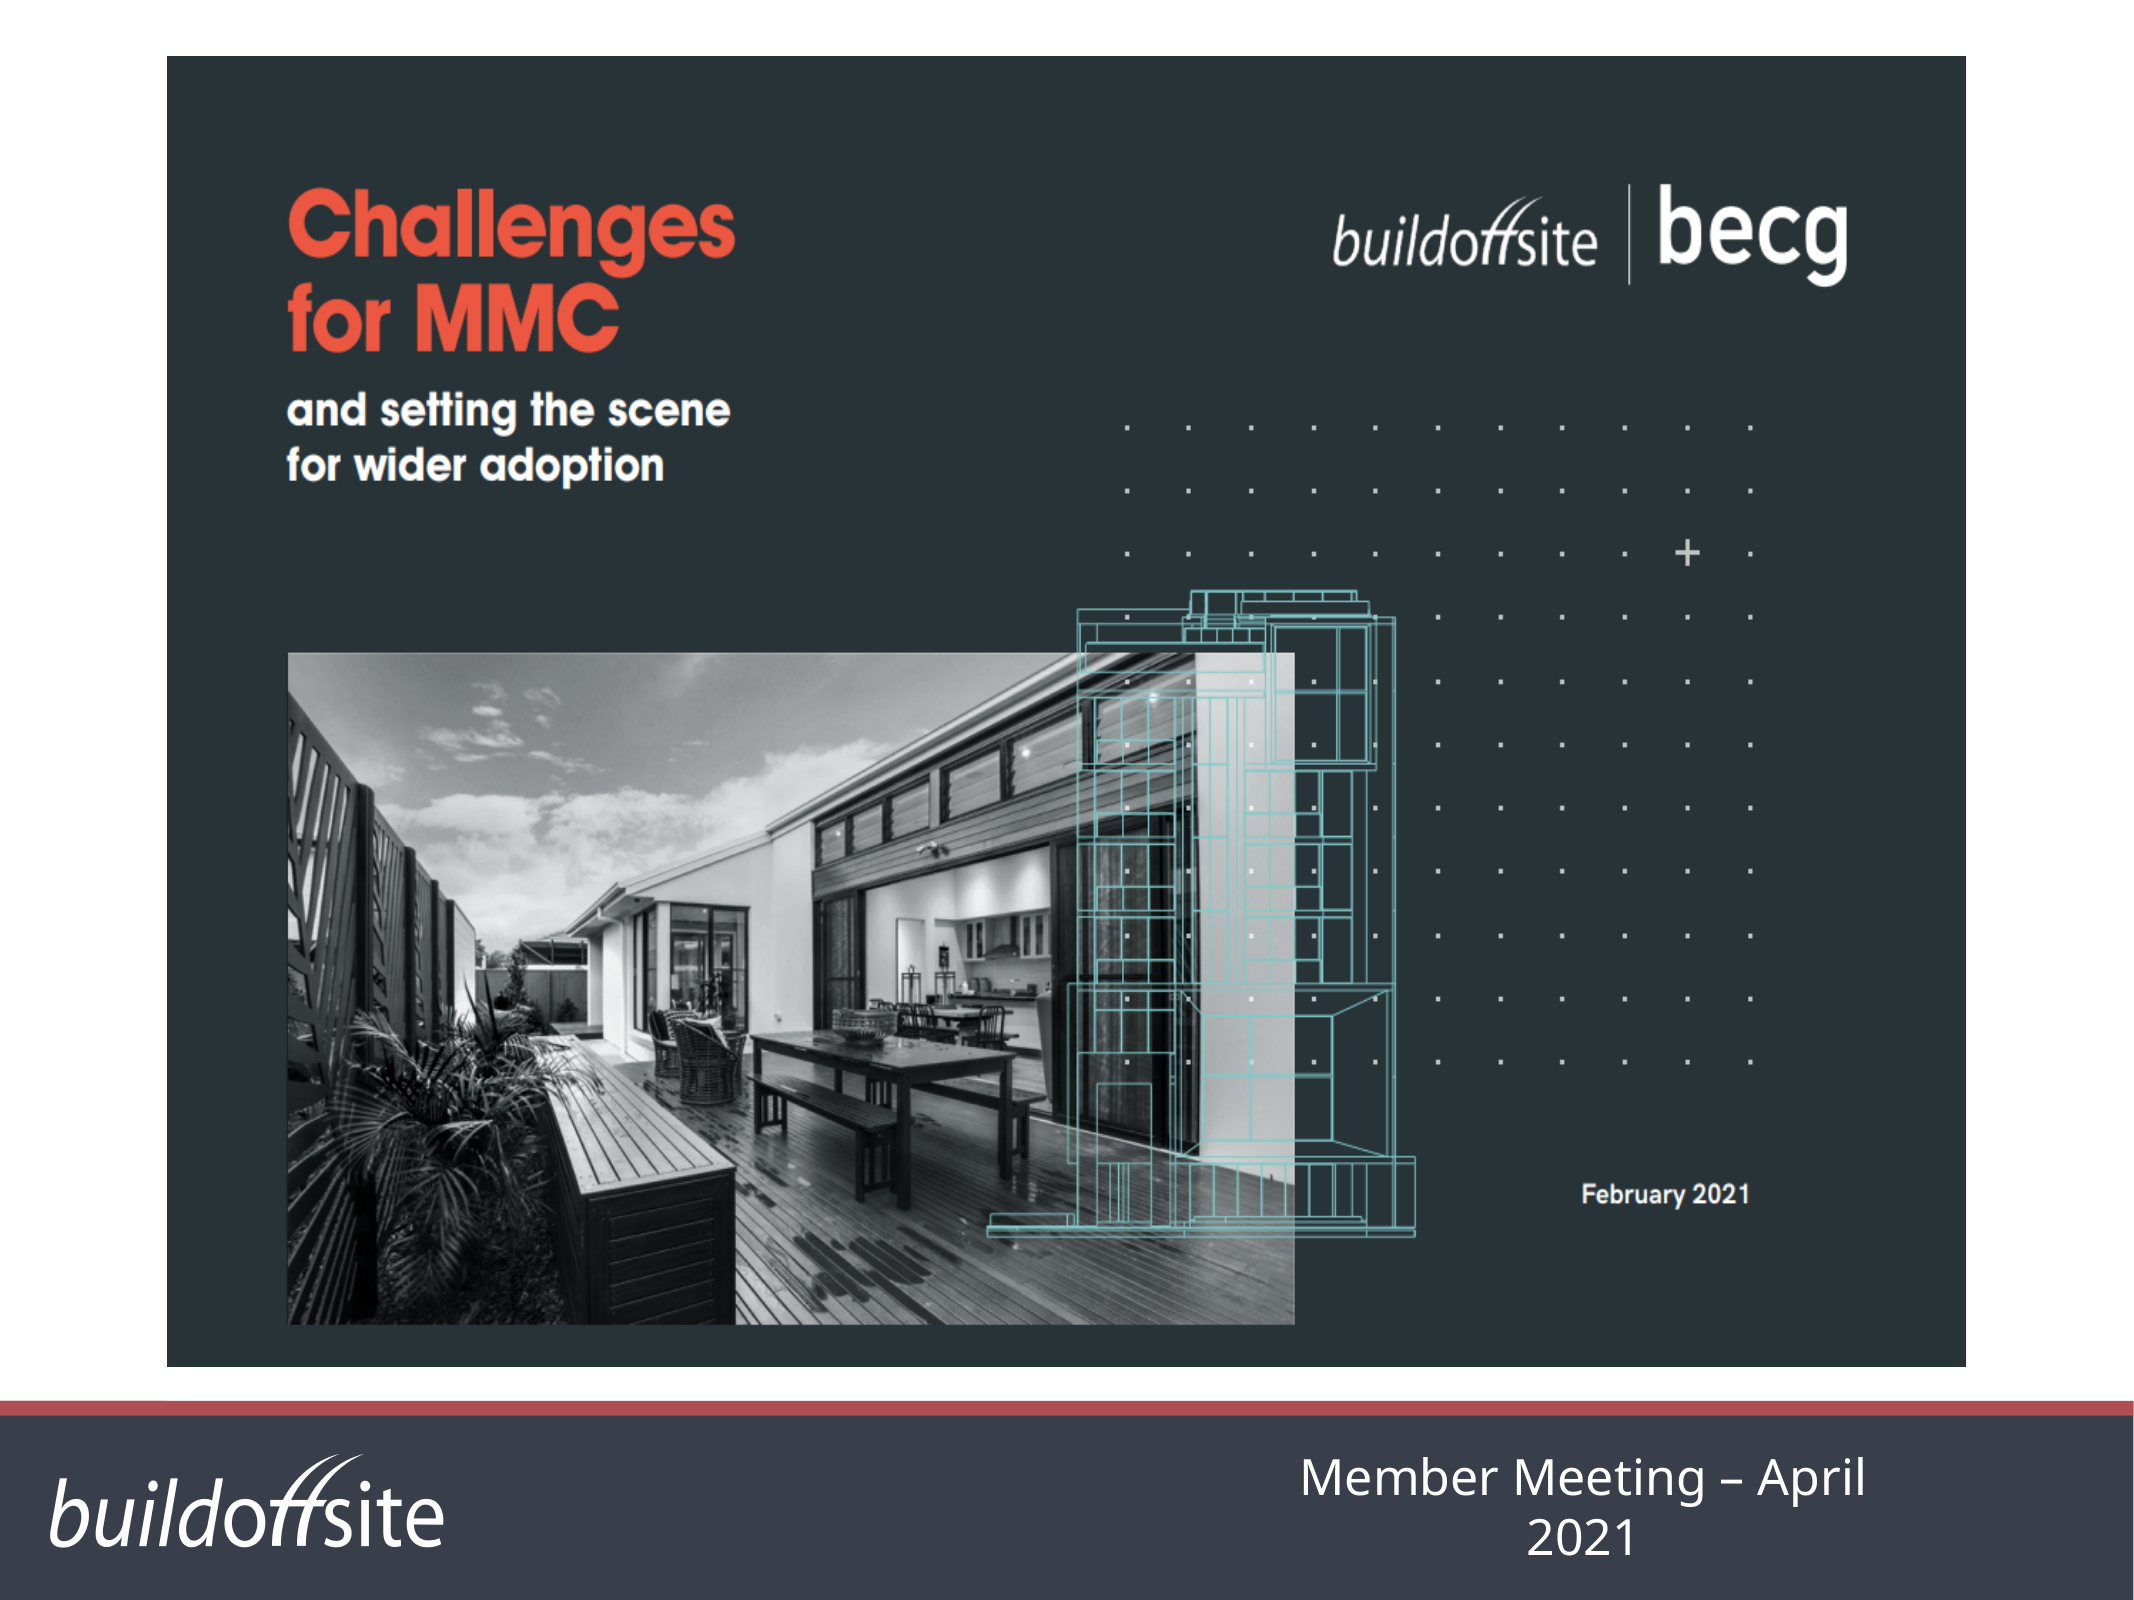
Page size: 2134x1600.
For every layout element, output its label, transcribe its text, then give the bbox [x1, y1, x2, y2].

picture [0, 1450, 473, 1560]
picture [166, 55, 1967, 1367]
list Member Meeting – April 2021 [1243, 1465, 1924, 1545]
